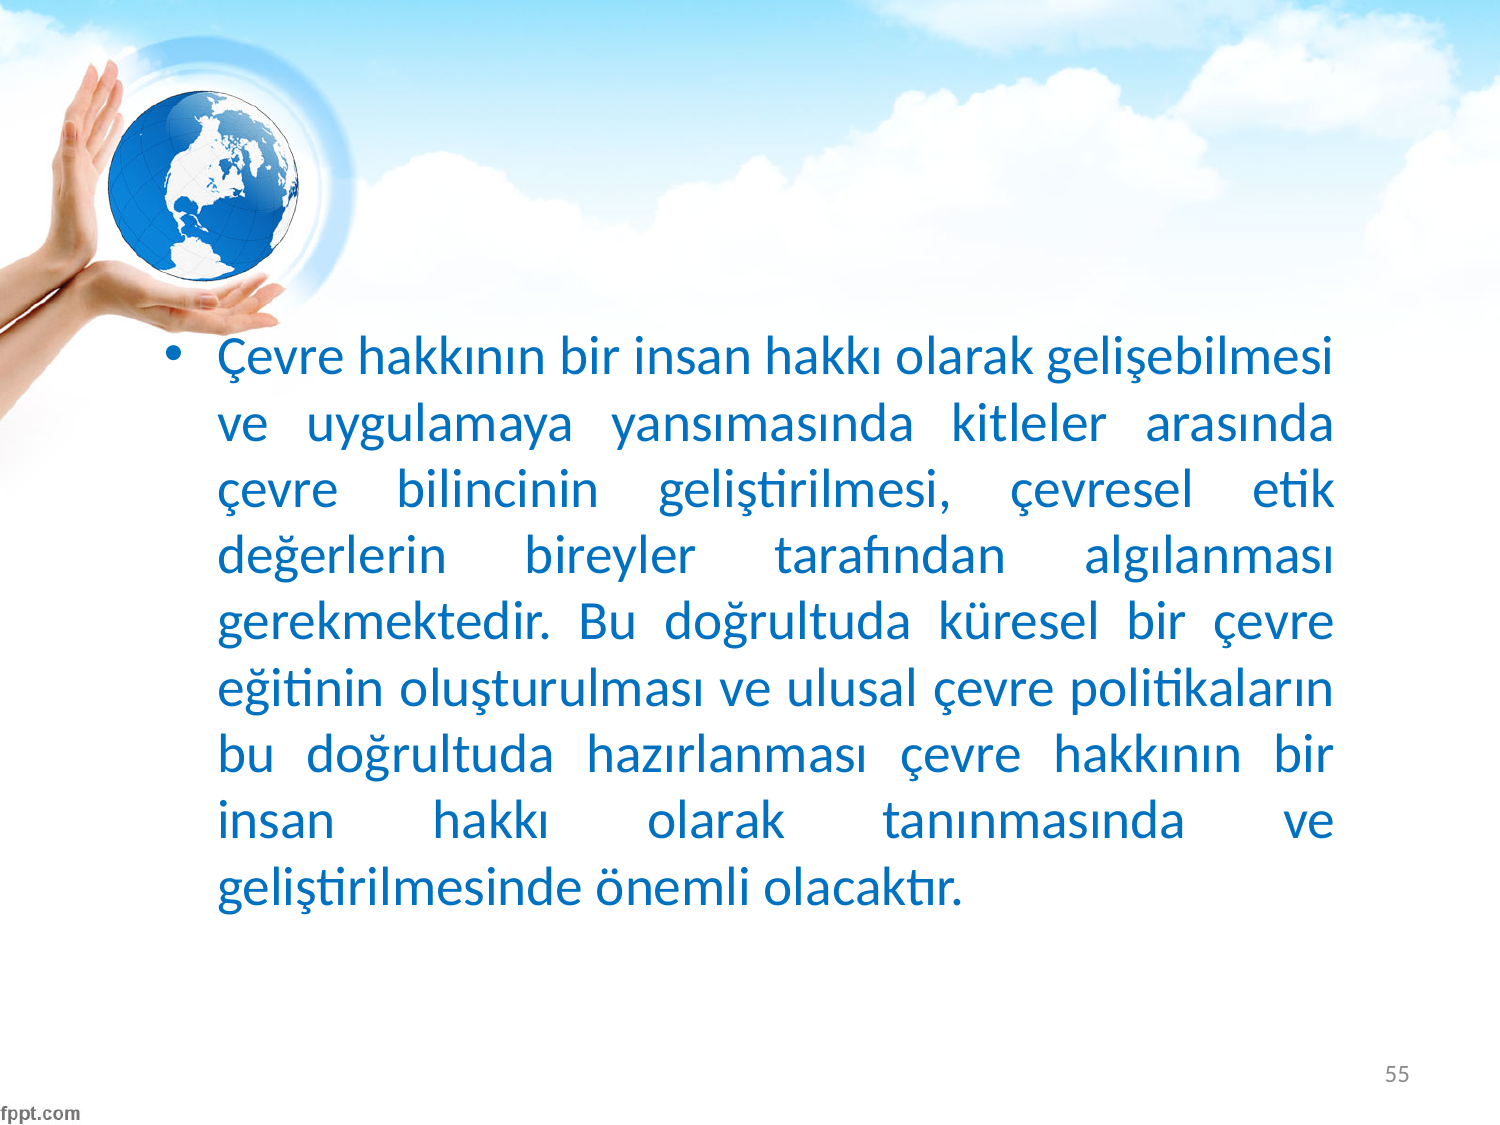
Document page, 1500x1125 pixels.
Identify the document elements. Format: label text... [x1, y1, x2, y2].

slide_number 55 [1074, 1042, 1425, 1103]
picture [0, 0, 1500, 1125]
list Çevre hakkının bir insan hakkı olarak gelişebilmesi ve uygulamaya yansımasında kitleler arasında çevre bilincinin geliştirilmesi, çevresel etik değerlerin bireyler tarafından algılanması gerekmektedir. Bu doğrultuda küresel bir çevre eğitinin oluşturulması ve ulusal çevre politikaların bu doğrultuda hazırlanması çevre hakkının bir insan hakkı olarak tanınmasında ve geliştirilmesinde önemli olacaktır. [148, 311, 1352, 964]
